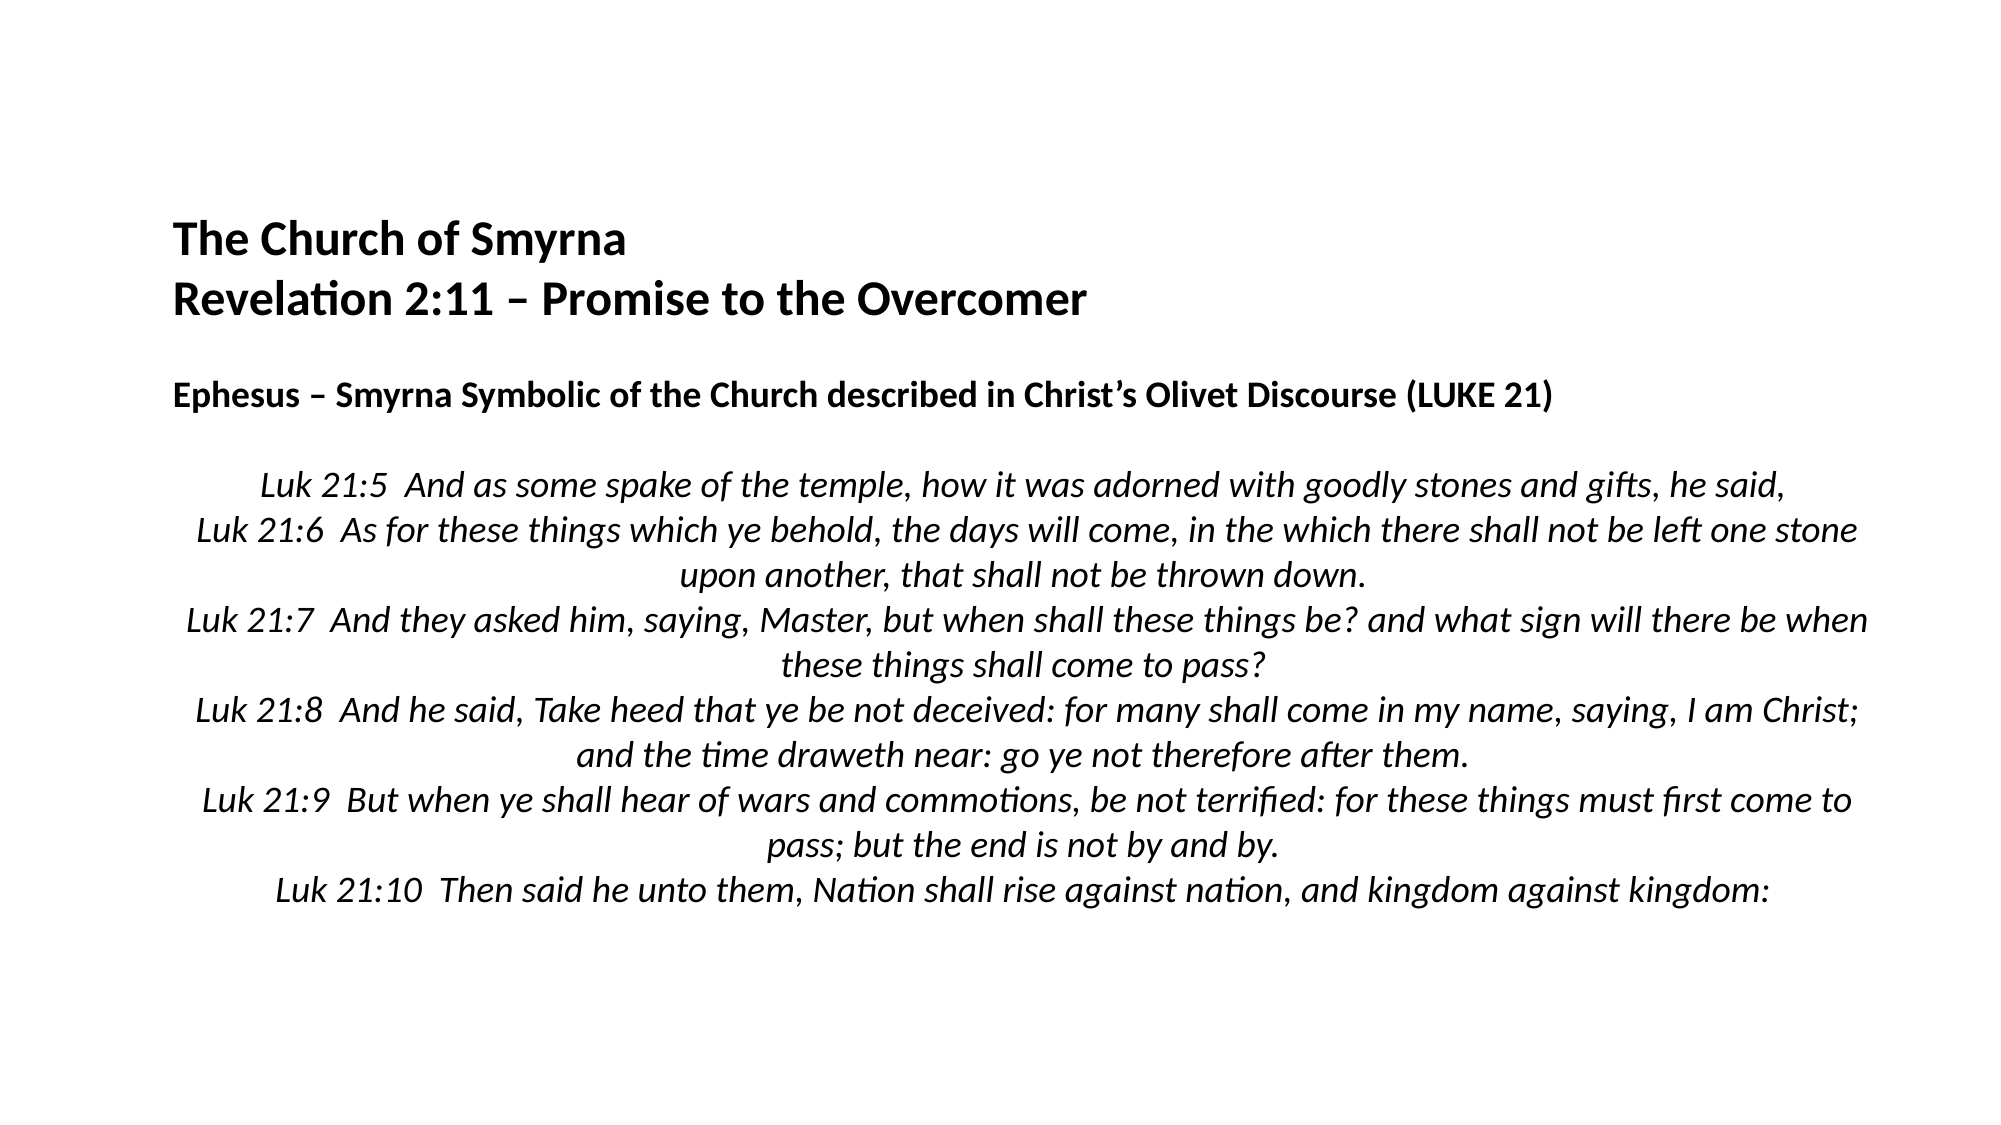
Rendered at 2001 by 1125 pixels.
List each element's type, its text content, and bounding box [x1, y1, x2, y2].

text_box The Church of Smyrna Revelation 2:11 – Promise to the Overcomer Ephesus – Smyrna Symbolic of the Church described in Christ’s Olivet Discourse (LUKE 21) Luk 21:5 And as some spake of the temple, how it was adorned with goodly stones and gifts, he said, Luk 21:6 As for these things which ye behold, the days will come, in the which there shall not be left one stone upon another, that shall not be thrown down. Luk 21:7 And they asked him, saying, Master, but when shall these things be? and what sign will there be when these things shall come to pass? Luk 21:8 And he said, Take heed that ye be not deceived: for many shall come in my name, saying, I am Christ; and the time draweth near: go ye not therefore after them. Luk 21:9 But when ye shall hear of wars and commotions, be not terrified: for these things must first come to pass; but the end is not by and by. Luk 21:10 Then said he unto them, Nation shall rise against nation, and kingdom against kingdom: [158, 197, 1898, 918]
